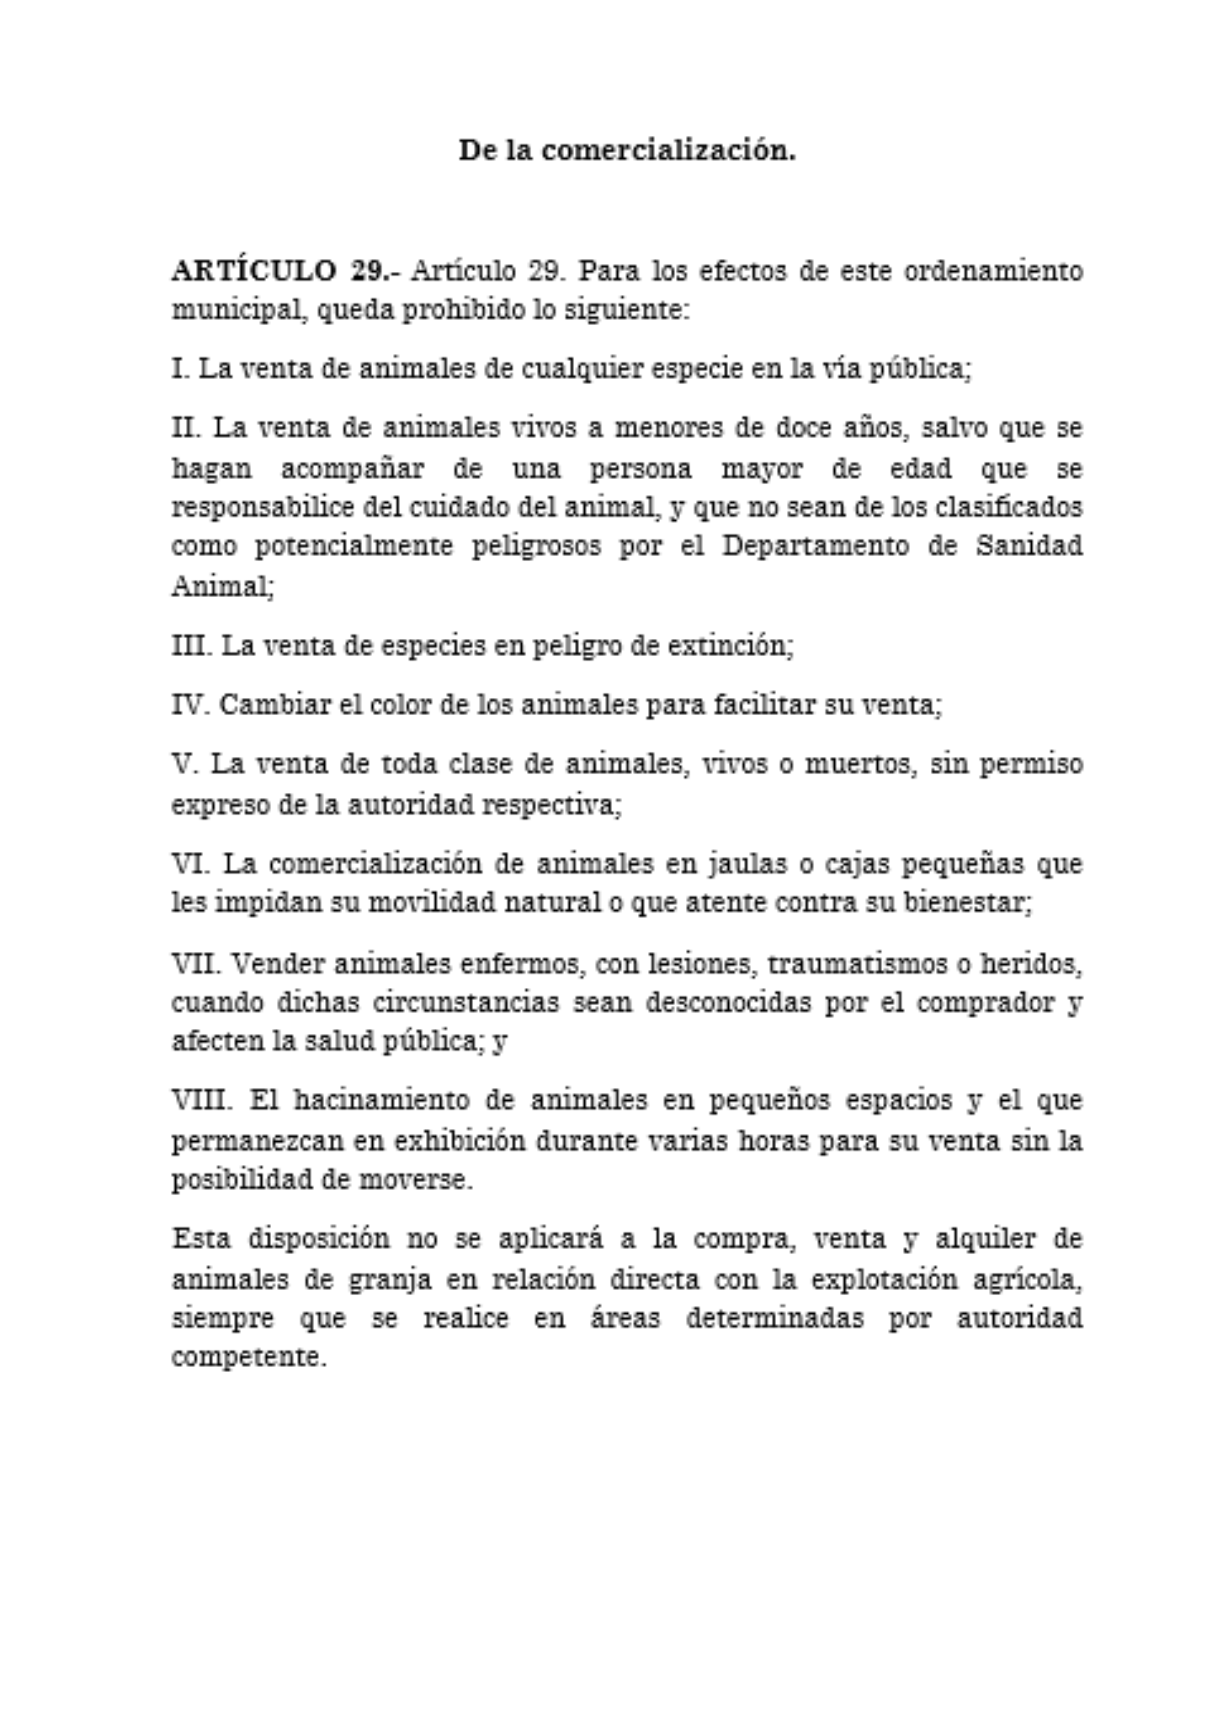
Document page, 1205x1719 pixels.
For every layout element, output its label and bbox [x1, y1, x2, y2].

picture [0, 131, 1175, 1415]
